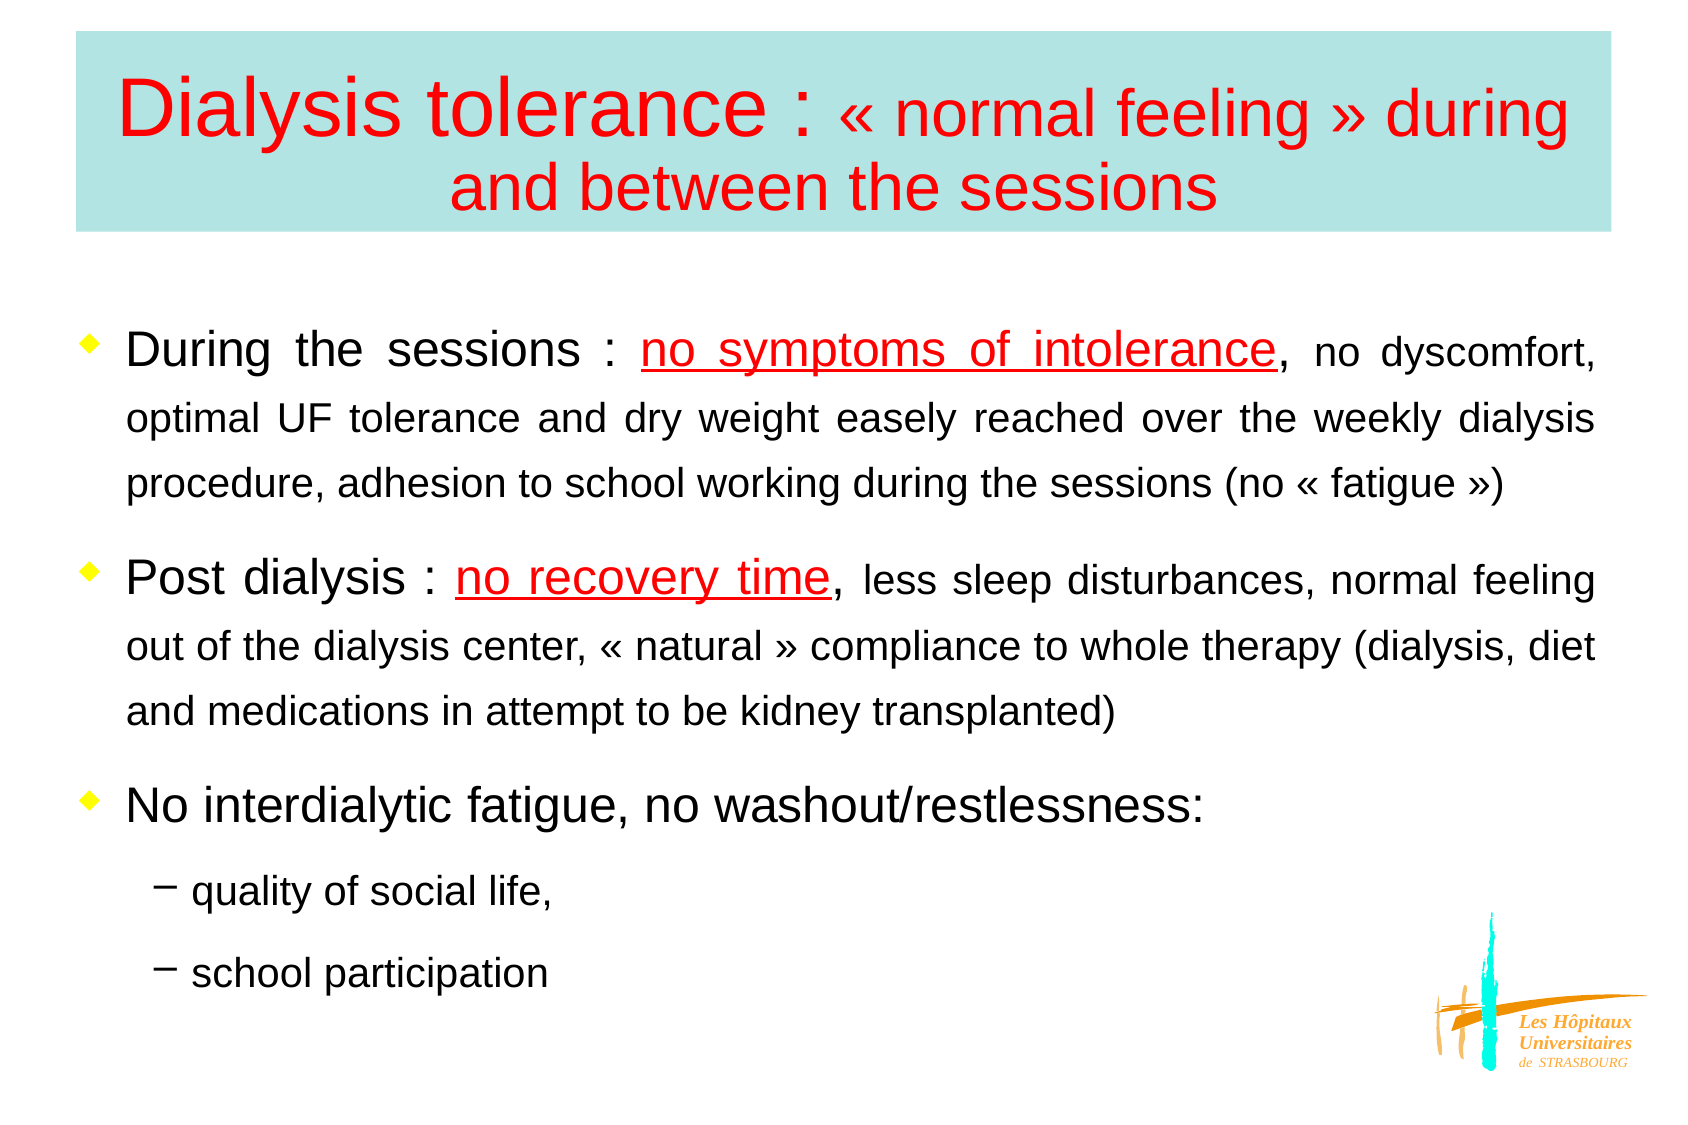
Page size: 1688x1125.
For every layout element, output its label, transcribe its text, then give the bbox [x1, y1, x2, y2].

title Dialysis tolerance : « normal feeling » during and between the sessions [76, 31, 1612, 232]
list During the sessions : no symptoms of intolerance, no dyscomfort, optimal UF tolerance and dry weight easely reached over the weekly dialysis procedure, adhesion to school working during the sessions (no « fatigue ») Post dialysis : no recovery time, less sleep disturbances, normal feeling out of the dialysis center, « natural » compliance to whole therapy (dialysis, diet and medications in attempt to be kidney transplanted) No interdialytic fatigue, no washout/restlessness: quality of social life, school participation [64, 290, 1612, 1036]
